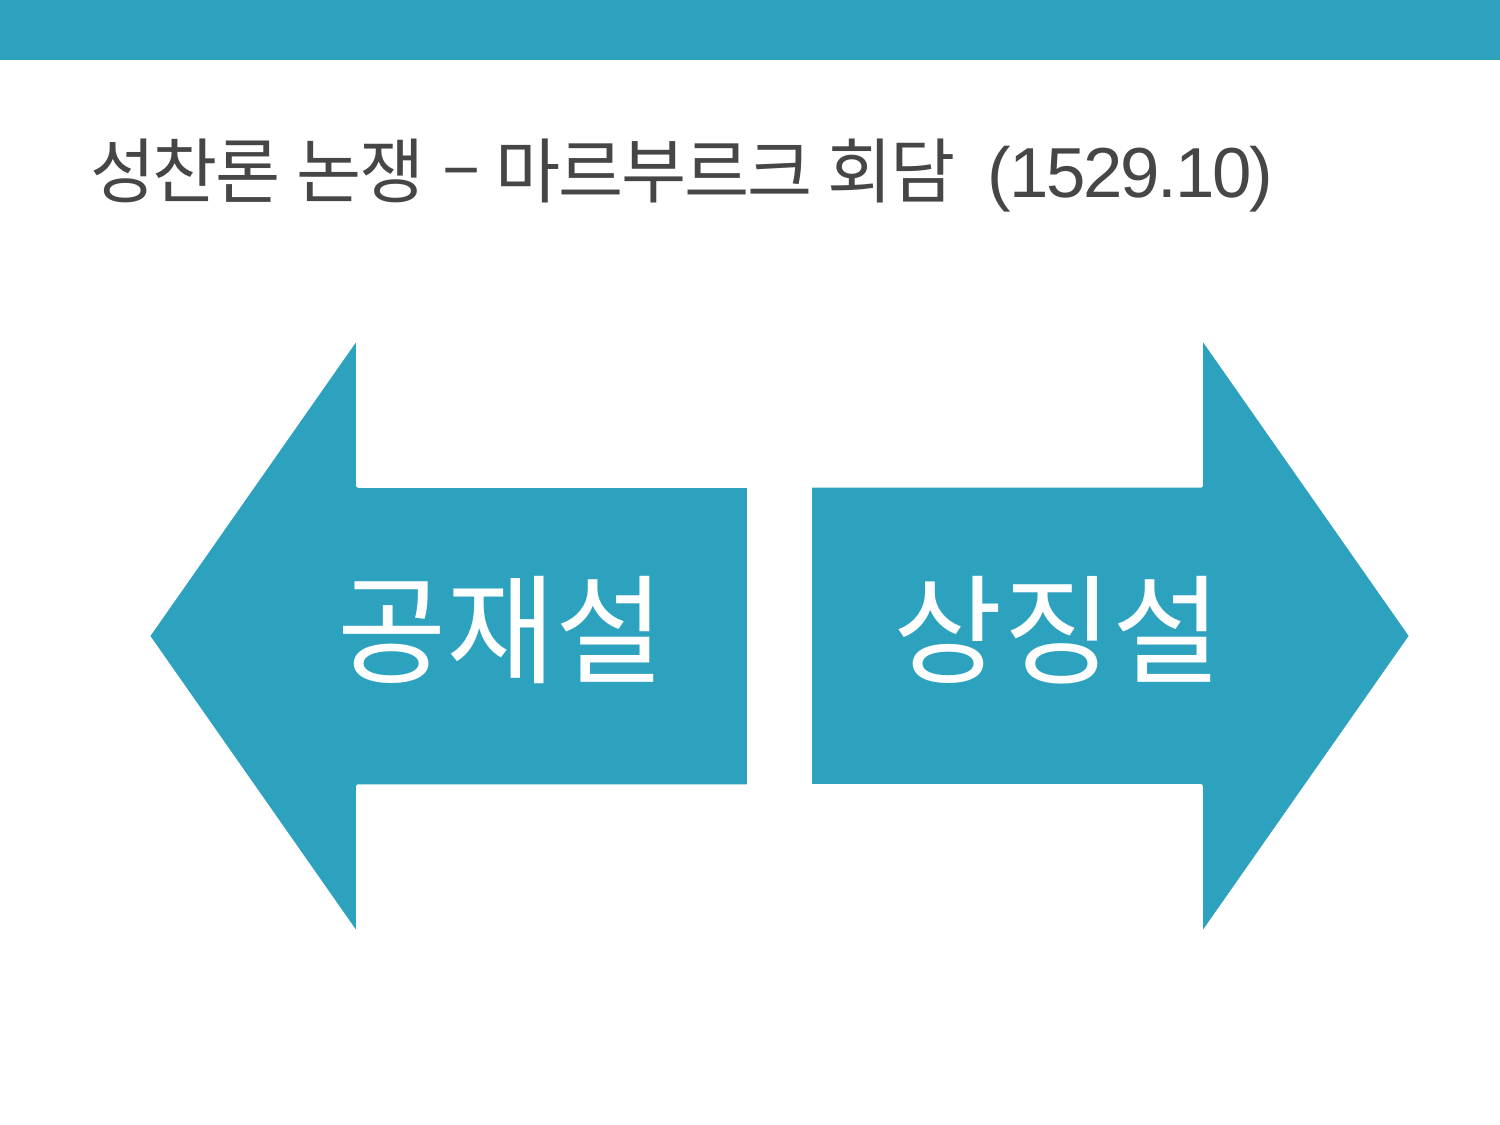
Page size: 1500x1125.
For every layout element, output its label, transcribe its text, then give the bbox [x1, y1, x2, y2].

title 성찬론 논쟁 – 마르부르크 회담 (1529.10) [75, 87, 1425, 250]
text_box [147, 302, 1412, 970]
